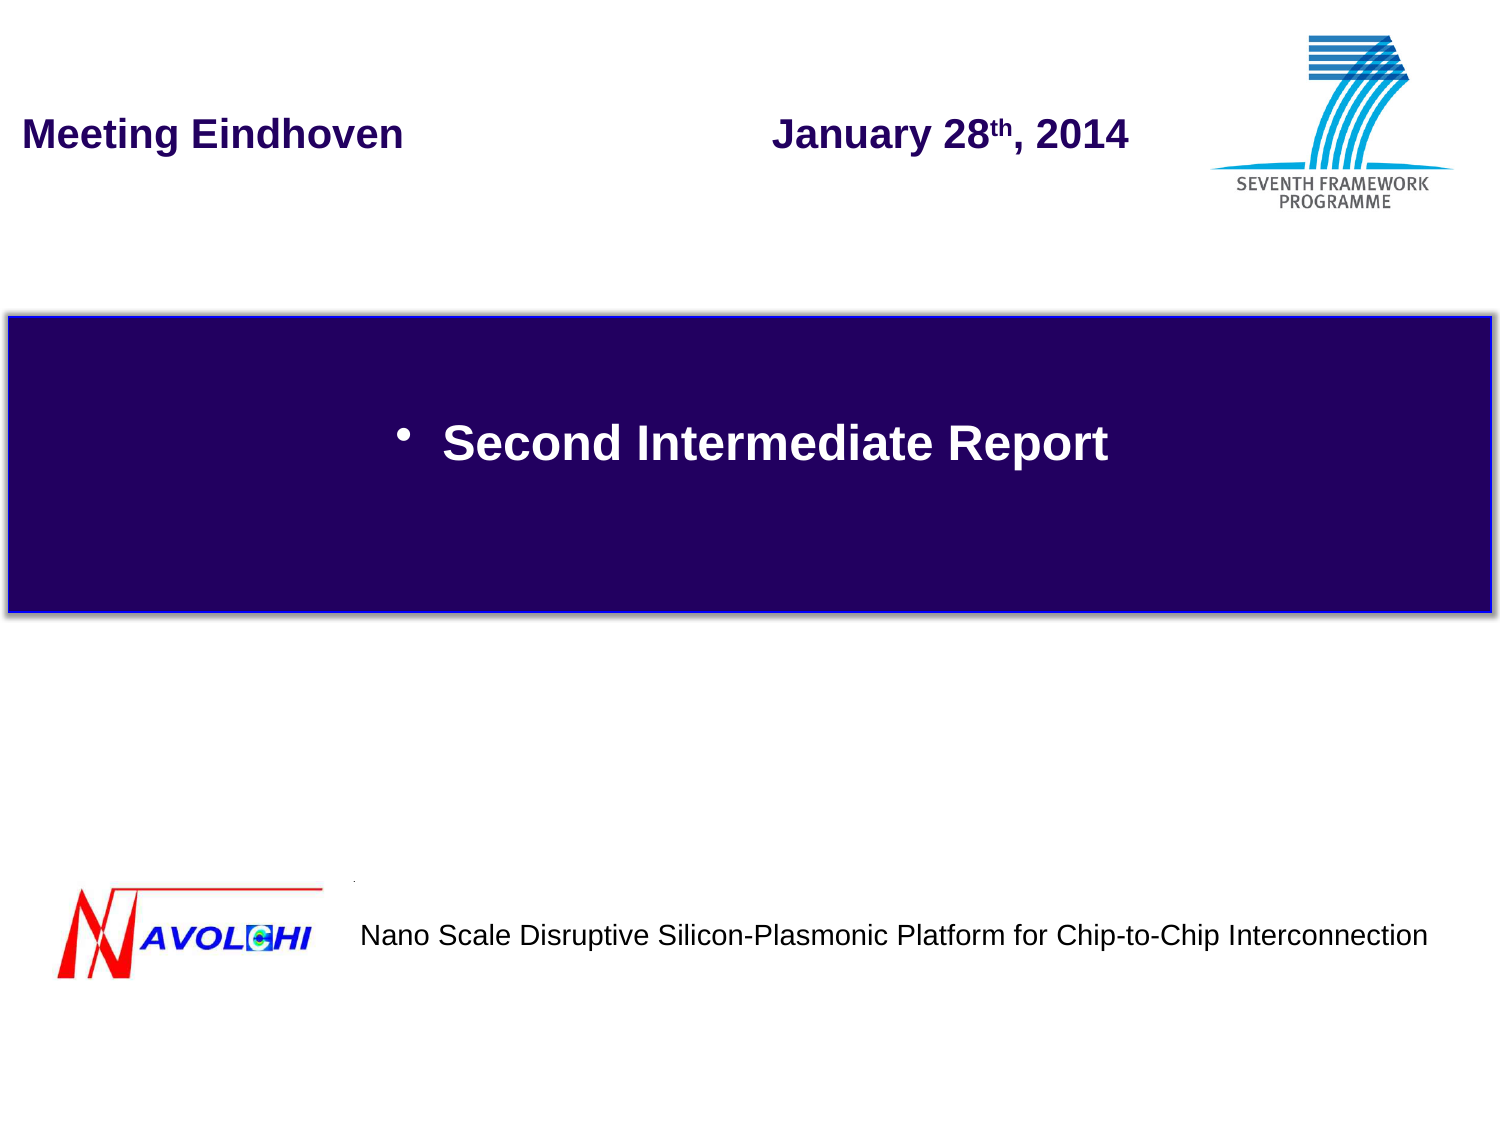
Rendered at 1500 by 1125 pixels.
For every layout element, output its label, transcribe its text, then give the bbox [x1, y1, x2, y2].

picture [1210, 35, 1455, 212]
picture [29, 881, 355, 989]
text_box Second Intermediate Report [53, 338, 1376, 478]
